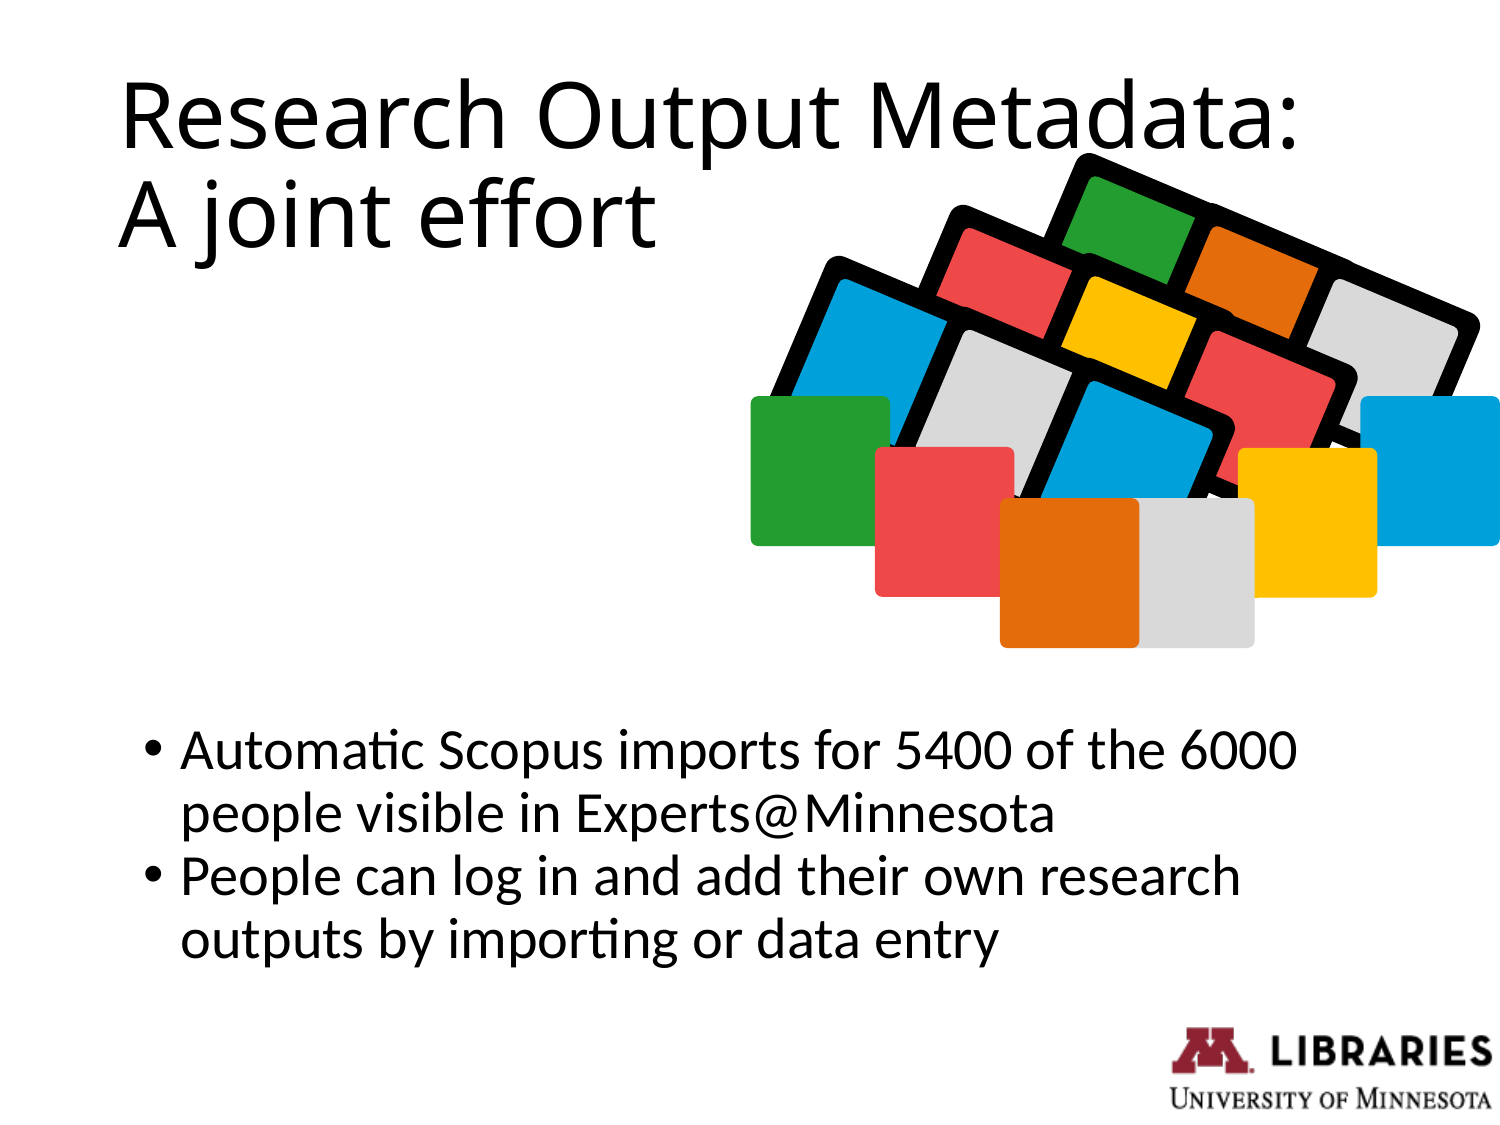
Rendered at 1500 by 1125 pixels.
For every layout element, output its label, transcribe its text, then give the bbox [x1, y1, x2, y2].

picture [1162, 1012, 1500, 1125]
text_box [750, 175, 1500, 649]
list Automatic Scopus imports for 5400 of the 6000 people visible in Experts@Minnesota People can log in and add their own research outputs by importing or data entry [90, 704, 1441, 1102]
title Research Output Metadata: A joint effort [103, 59, 1397, 278]
